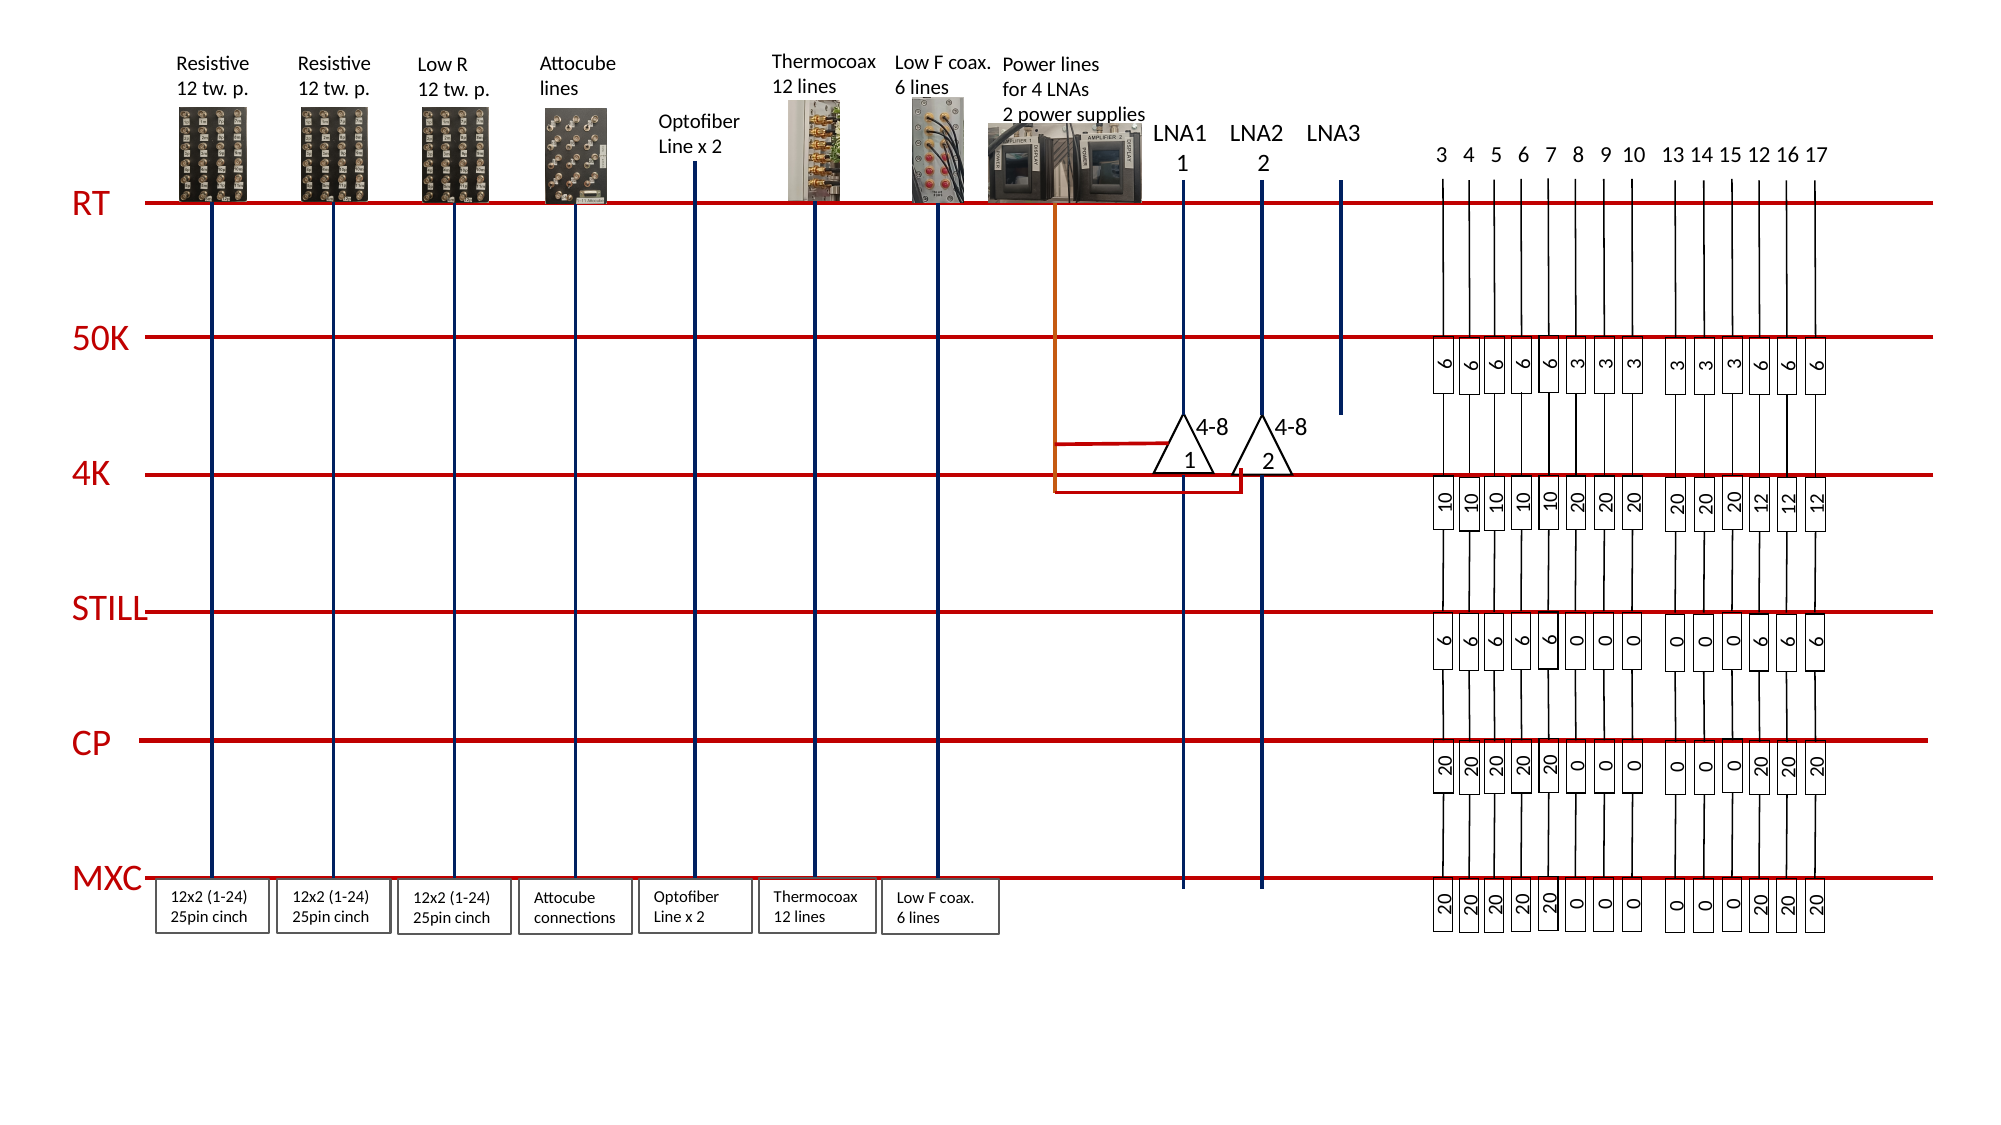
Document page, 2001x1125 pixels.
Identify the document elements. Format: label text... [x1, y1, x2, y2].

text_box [1593, 178, 1615, 932]
picture [988, 123, 1142, 203]
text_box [1776, 180, 1797, 933]
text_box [1459, 180, 1480, 933]
picture [912, 97, 964, 203]
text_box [1511, 178, 1532, 932]
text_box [1484, 179, 1505, 933]
text_box RT 50K 4K STILL CP MXC [57, 170, 332, 951]
picture [788, 100, 840, 201]
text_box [1722, 178, 1743, 932]
text_box 4-8 4-8 [1181, 402, 1324, 448]
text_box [1622, 178, 1643, 932]
text_box 1 [1151, 416, 1216, 475]
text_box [1538, 178, 1559, 931]
picture [545, 108, 607, 204]
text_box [1805, 180, 1826, 933]
text_box Power lines for 4 LNAs 2 power supplies [1009, 43, 1165, 123]
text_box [398, 42, 512, 935]
text_box 3 4 5 6 7 8 9 10 13 14 15 12 16 17 [1421, 132, 1845, 175]
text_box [755, 40, 893, 934]
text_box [1565, 178, 1586, 932]
text_box LNA1 LNA2 LNA3 1 2 [1138, 109, 1376, 184]
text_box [1693, 180, 1715, 933]
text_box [639, 100, 757, 935]
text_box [277, 42, 391, 935]
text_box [1749, 180, 1770, 933]
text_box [155, 42, 269, 935]
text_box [519, 42, 634, 935]
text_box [1665, 180, 1686, 933]
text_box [879, 41, 1009, 935]
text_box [1432, 178, 1454, 932]
text_box 2 [1230, 448, 1294, 475]
